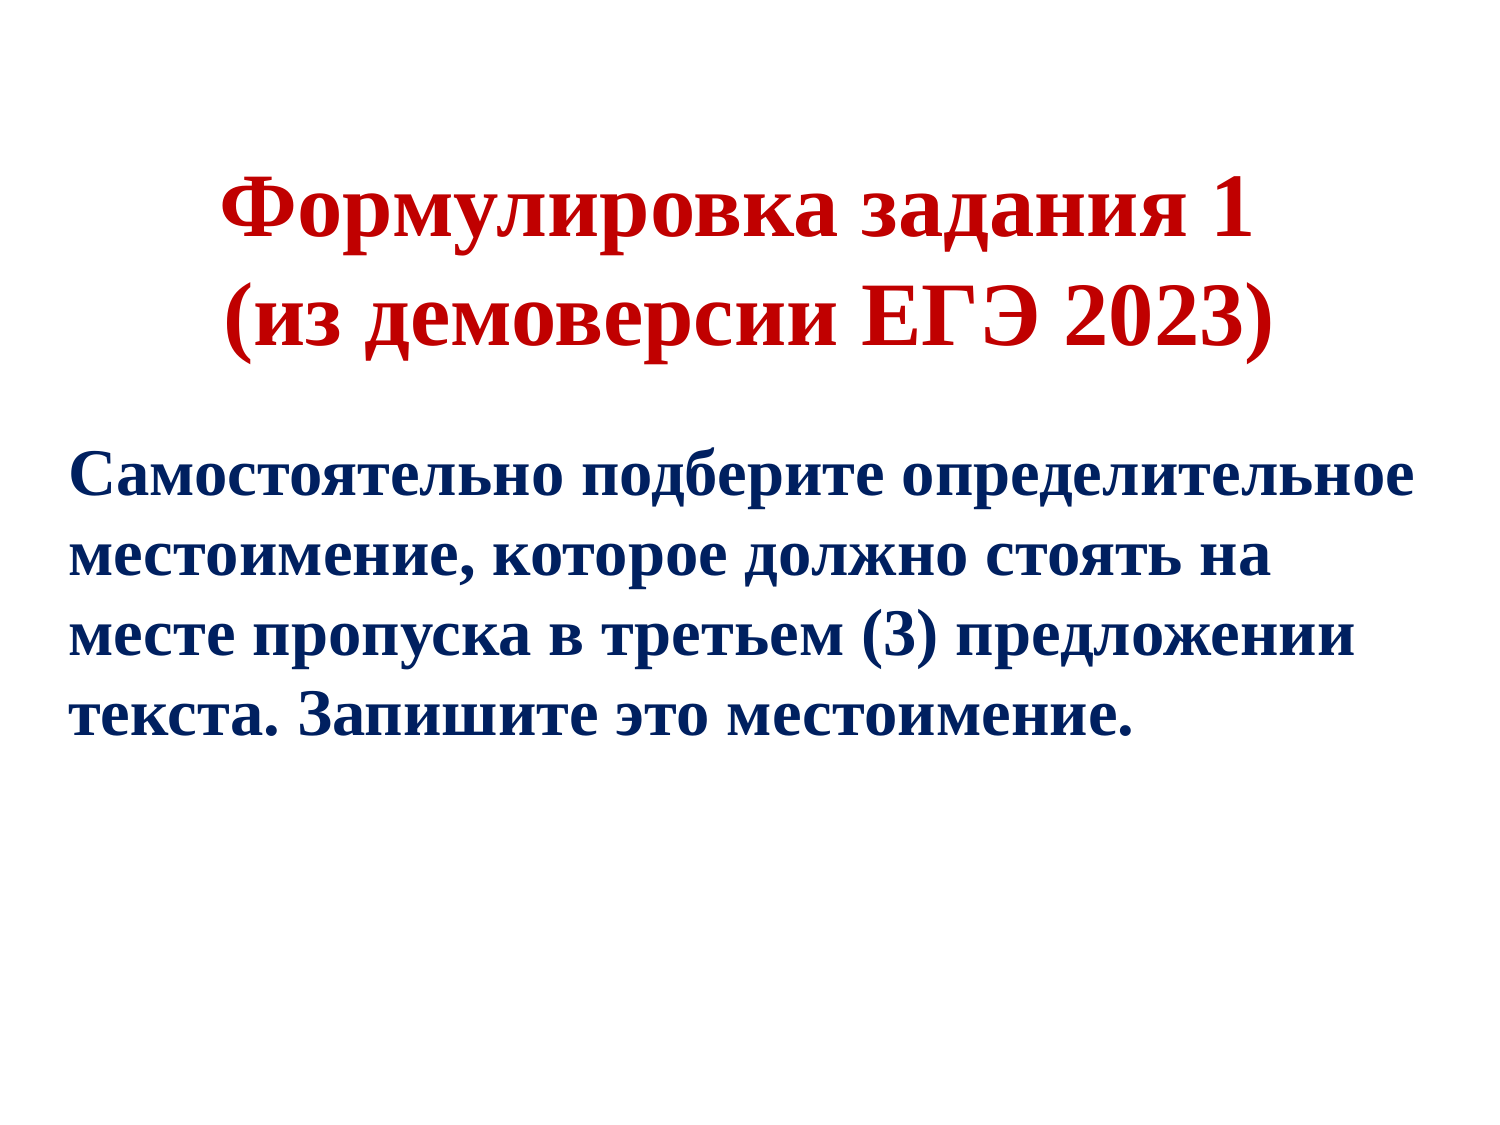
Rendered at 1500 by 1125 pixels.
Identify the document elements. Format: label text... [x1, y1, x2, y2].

subtitle Самостоятельно подберите определительное местоимение, которое должно стоять на месте пропуска в третьем (3) предложении текста. Запишите это местоимение. [53, 420, 1447, 925]
title Формулировка задания 1 (из демоверсии ЕГЭ 2023) [112, 137, 1388, 420]
